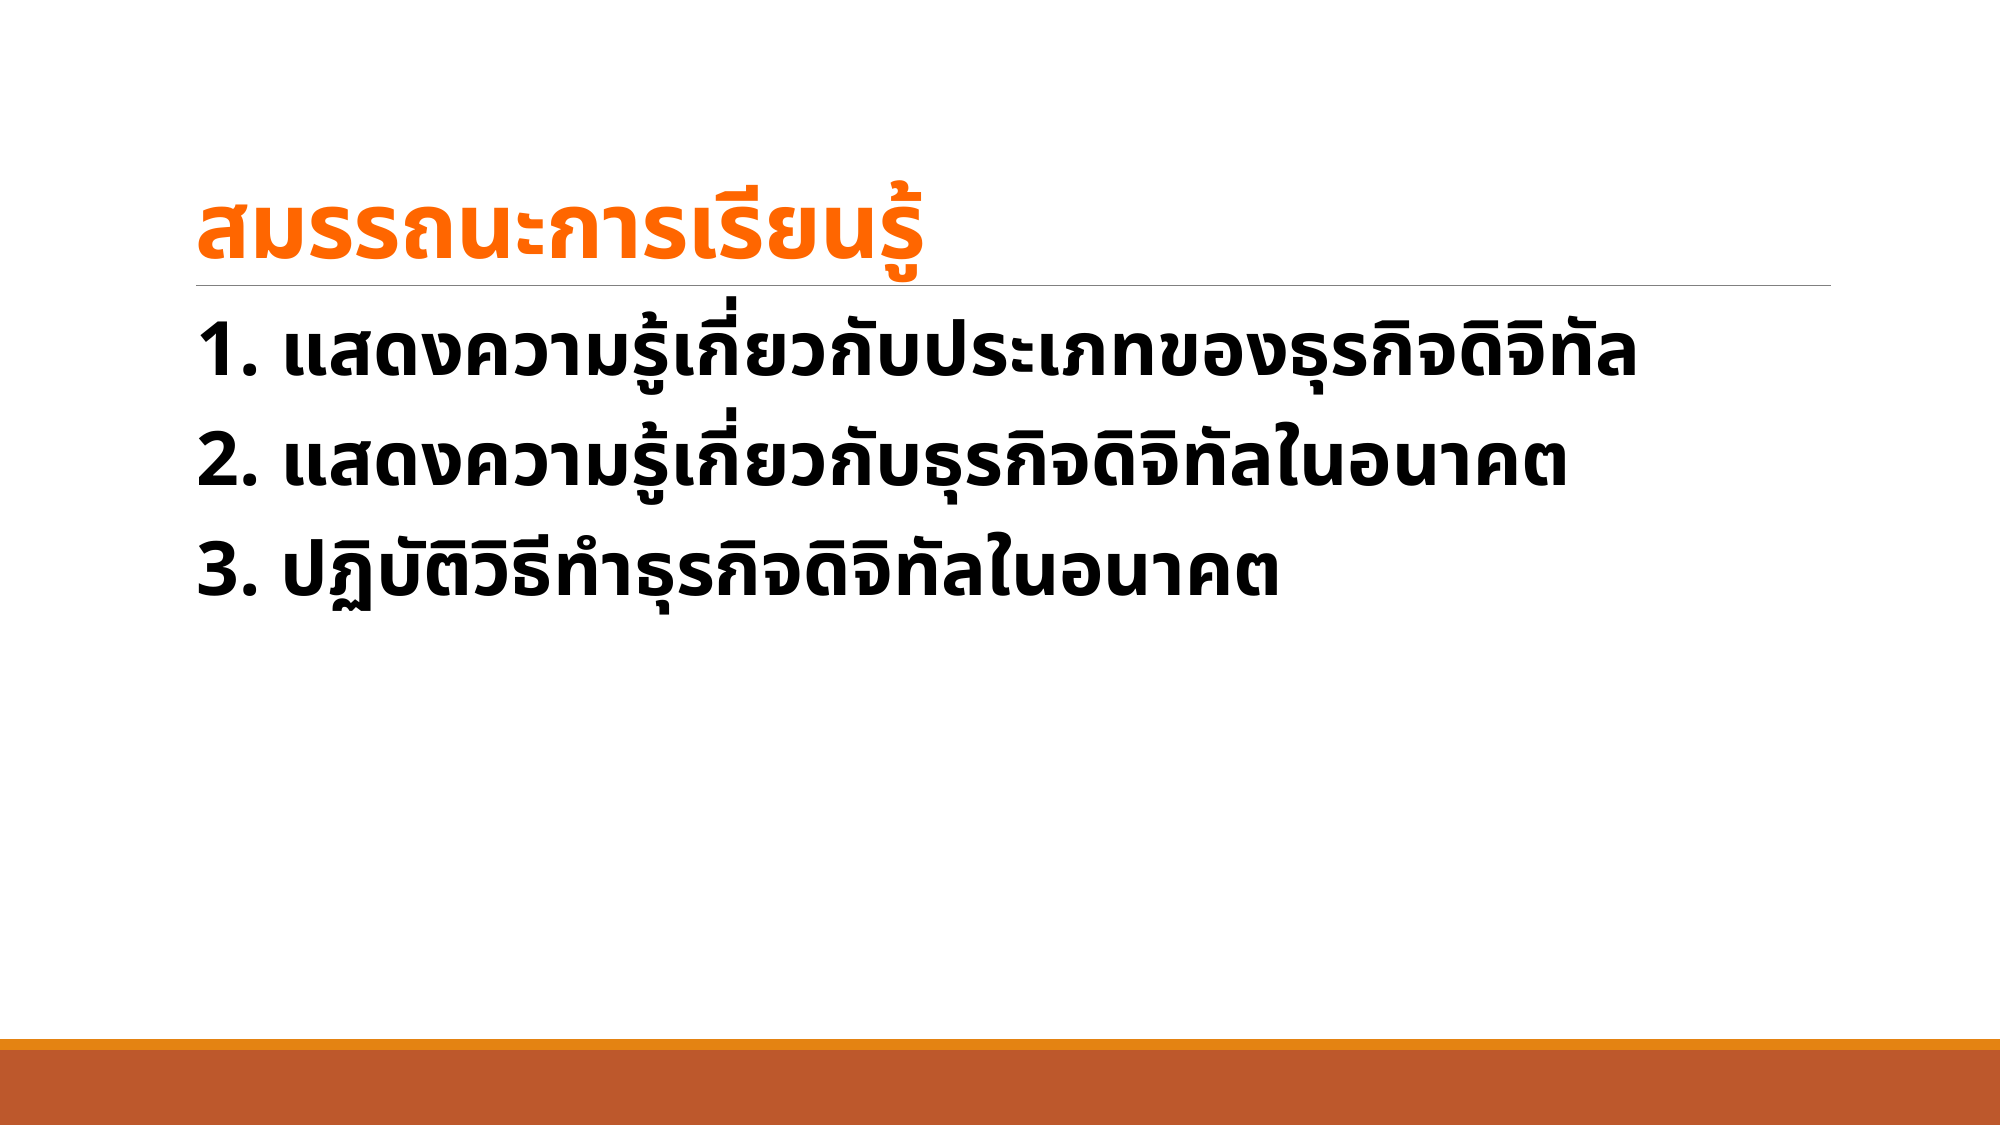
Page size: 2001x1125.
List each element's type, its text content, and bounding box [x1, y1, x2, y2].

title สมรรถนะการเรียนรู้ [180, 162, 1830, 285]
list 1. แสดงความรู้เกี่ยวกับประเภทของธุรกิจดิจิทัล 2. แสดงความรู้เกี่ยวกับธุรกิจดิจิทัลในอนาคต 3. ปฏิบัติวิธีทำธุรกิจดิจิทัลในอนาคต [180, 302, 1830, 963]
